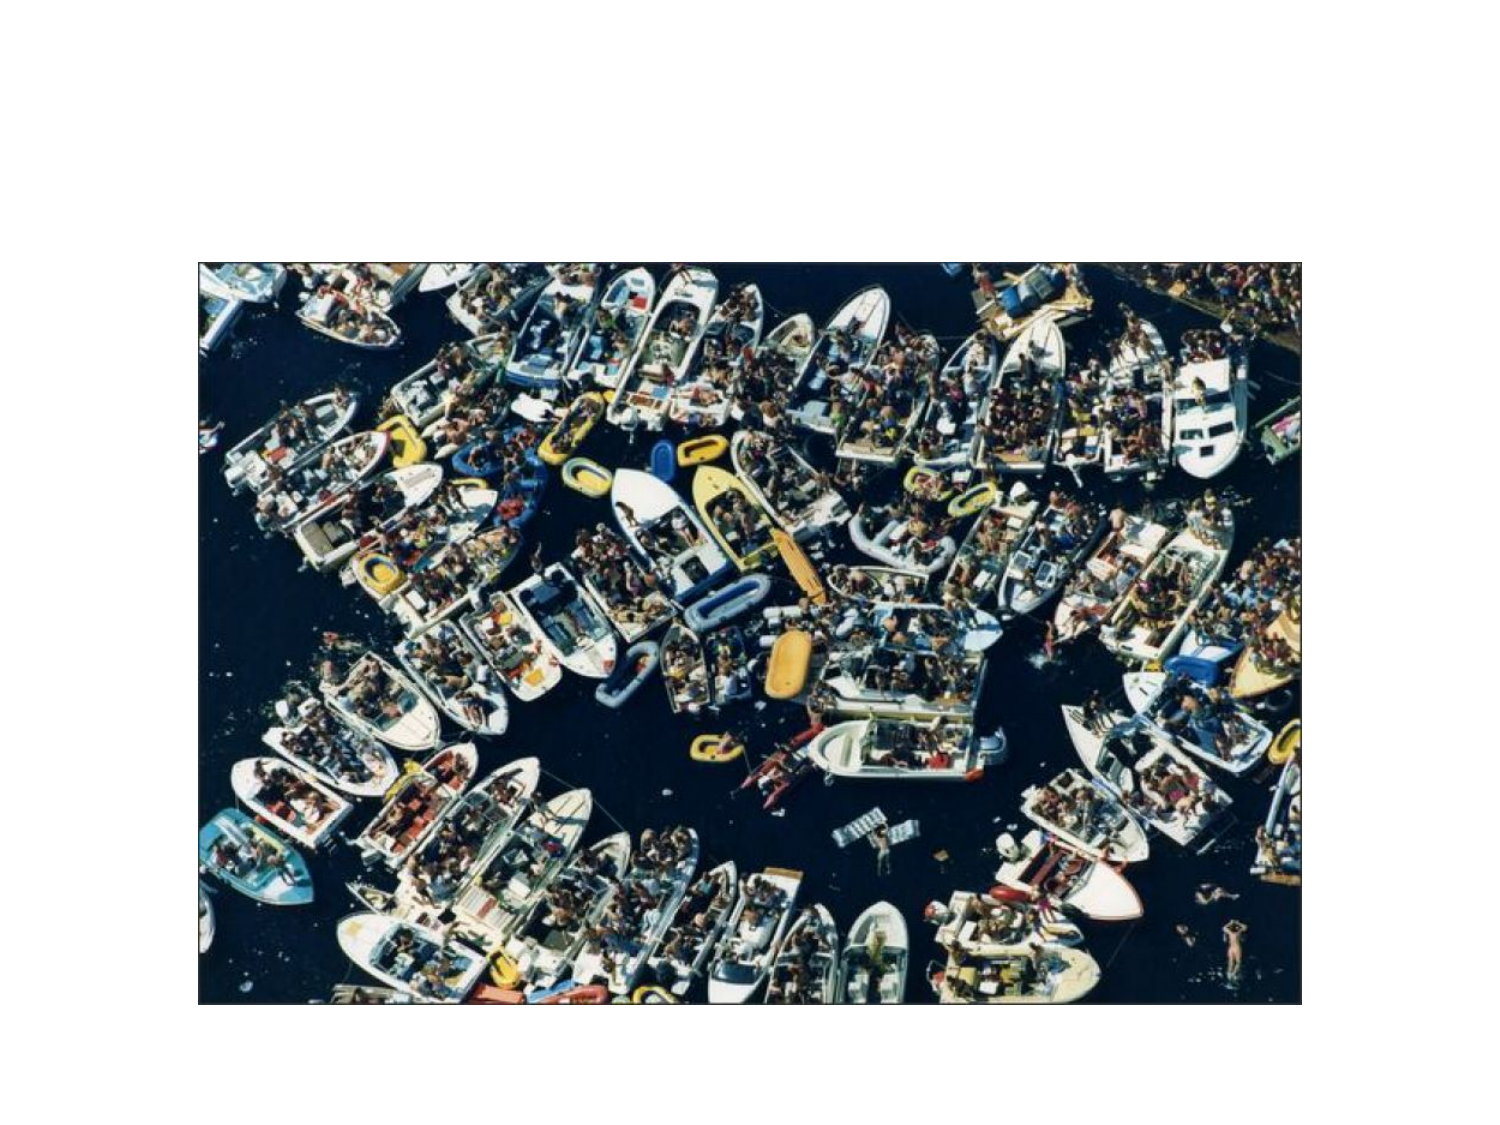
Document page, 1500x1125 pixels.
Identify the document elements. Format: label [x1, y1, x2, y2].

list [197, 262, 1302, 1006]
